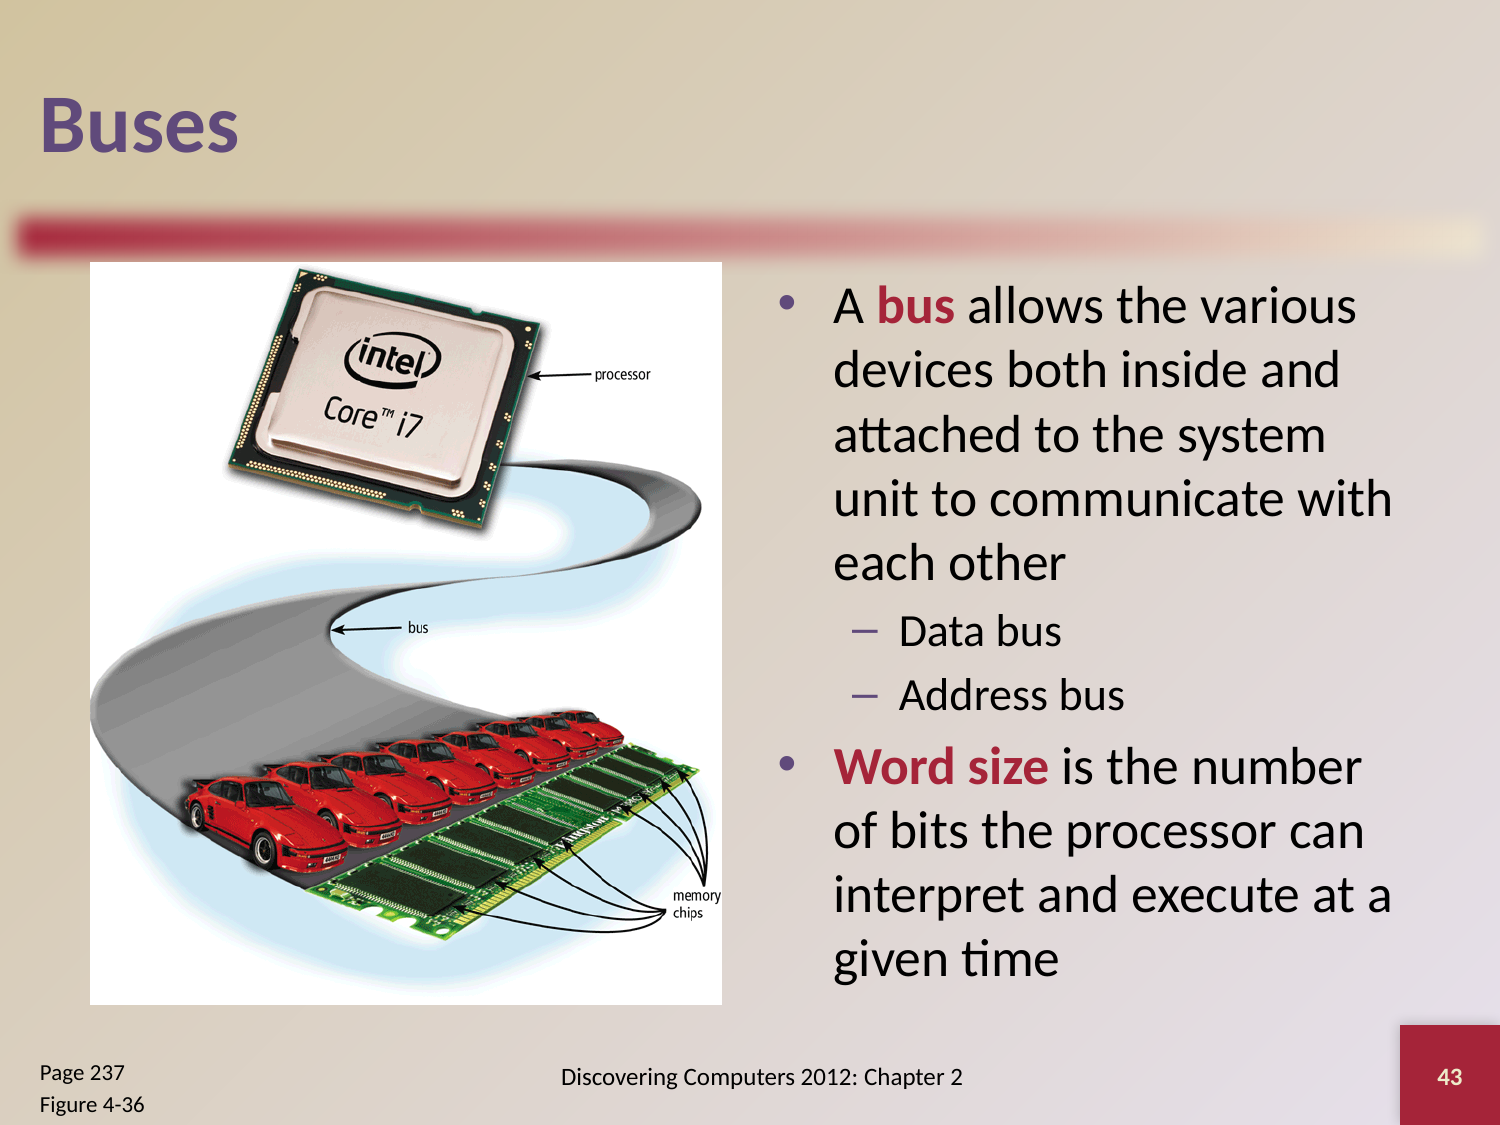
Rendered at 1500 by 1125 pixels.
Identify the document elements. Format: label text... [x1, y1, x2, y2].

footer Discovering Computers 2012: Chapter 2 [450, 1037, 1075, 1113]
list A bus allows the various devices both inside and attached to the system unit to communicate with each other Data bus Address bus Word size is the number of bits the processor can interpret and execute at a given time [762, 262, 1425, 1005]
title Buses [24, 24, 1475, 213]
list Page 237 Figure 4-36 [24, 1050, 300, 1125]
slide_number 43 [1400, 1025, 1500, 1125]
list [90, 262, 723, 1006]
